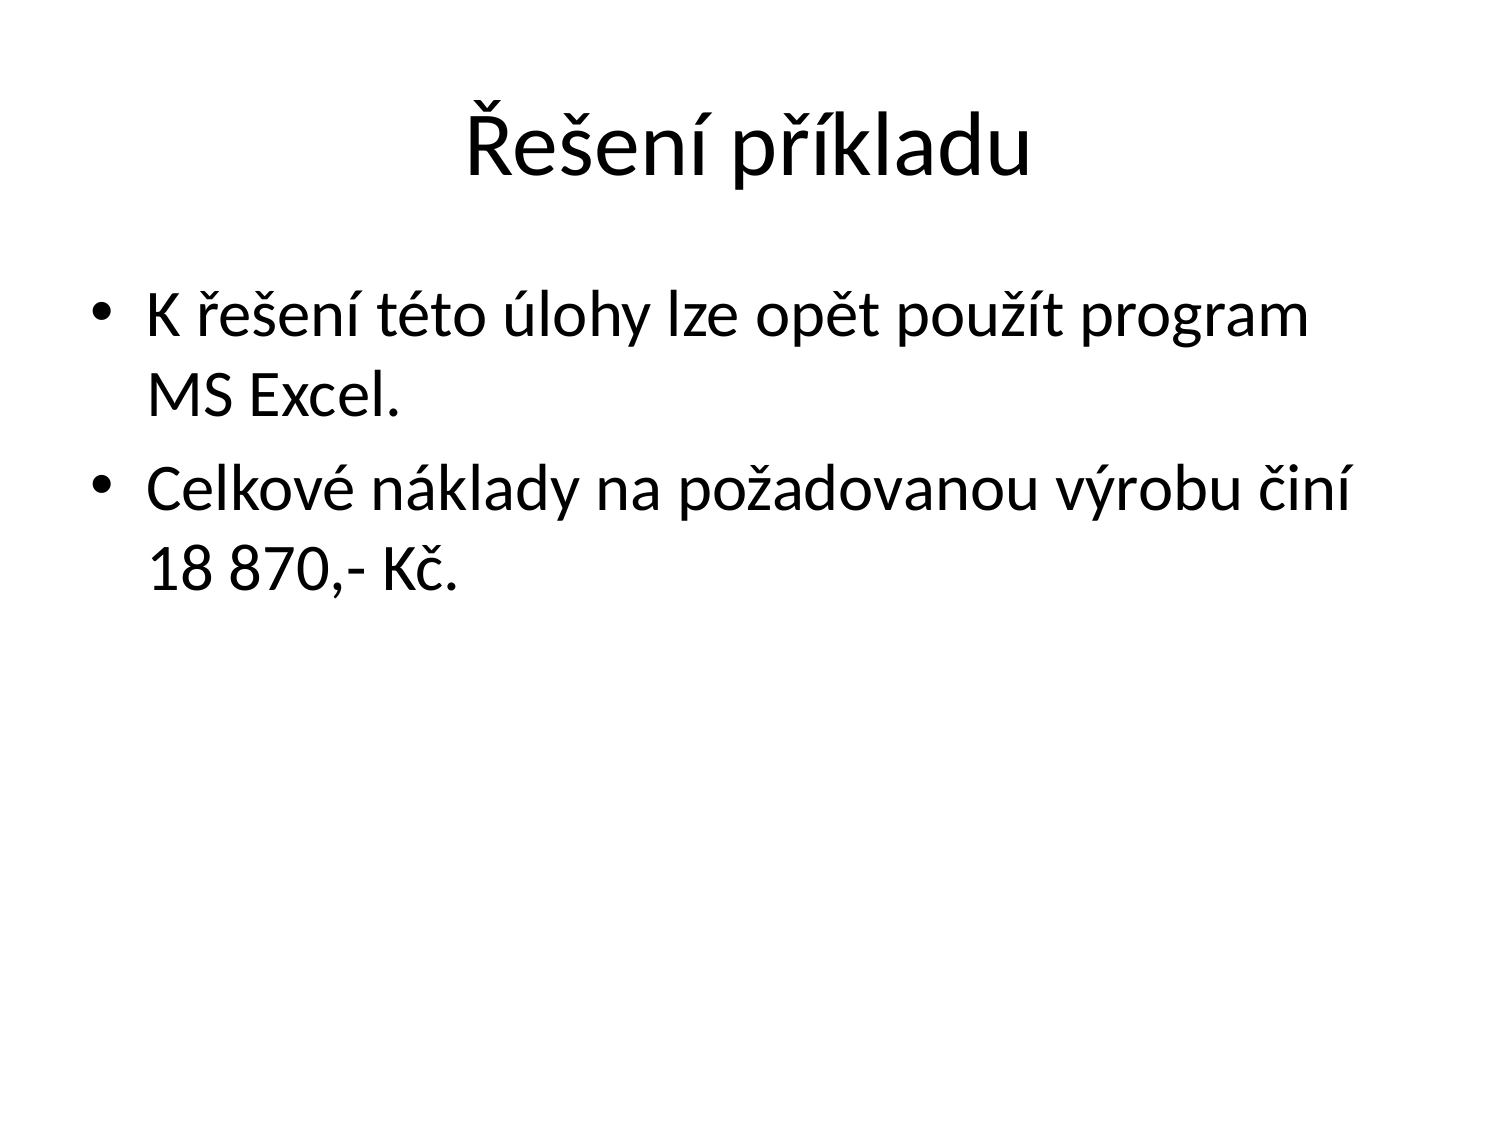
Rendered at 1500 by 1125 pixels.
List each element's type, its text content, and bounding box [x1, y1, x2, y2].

list K řešení této úlohy lze opět použít program MS Excel. Celkové náklady na požadovanou výrobu činí 18 870,- Kč. [75, 262, 1425, 1005]
title Řešení příkladu [75, 45, 1425, 233]
